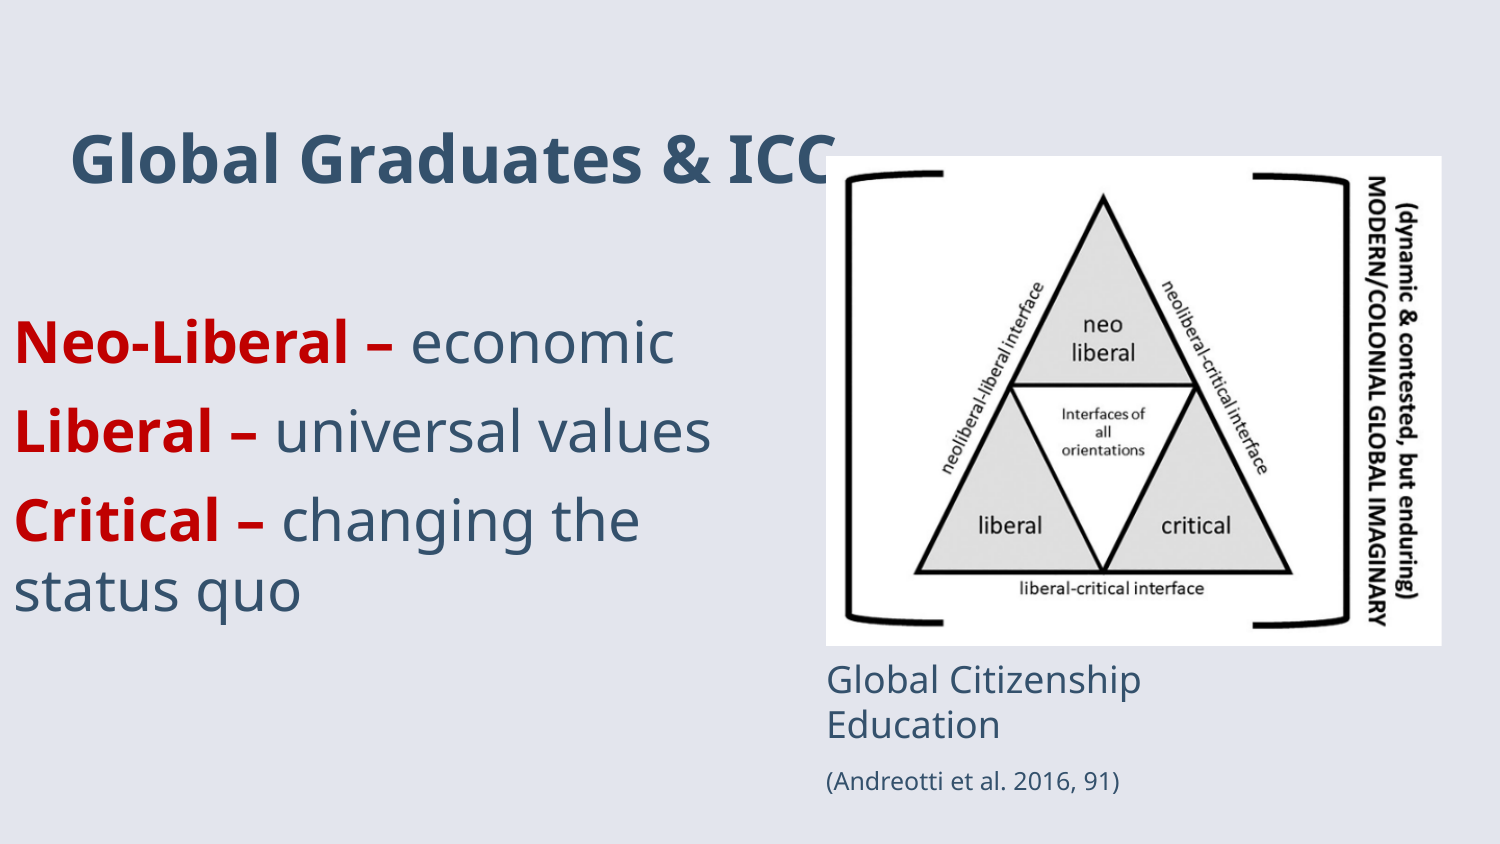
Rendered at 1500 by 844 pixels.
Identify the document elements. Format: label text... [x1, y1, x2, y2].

title Global Graduates & ICC [69, 92, 1117, 198]
list Neo-Liberal – economic Liberal – universal values Critical – changing the status quo [14, 216, 805, 774]
text_box Global Citizenship Education (Andreotti et al. 2016, 91) [826, 656, 1315, 697]
picture [825, 156, 1442, 646]
